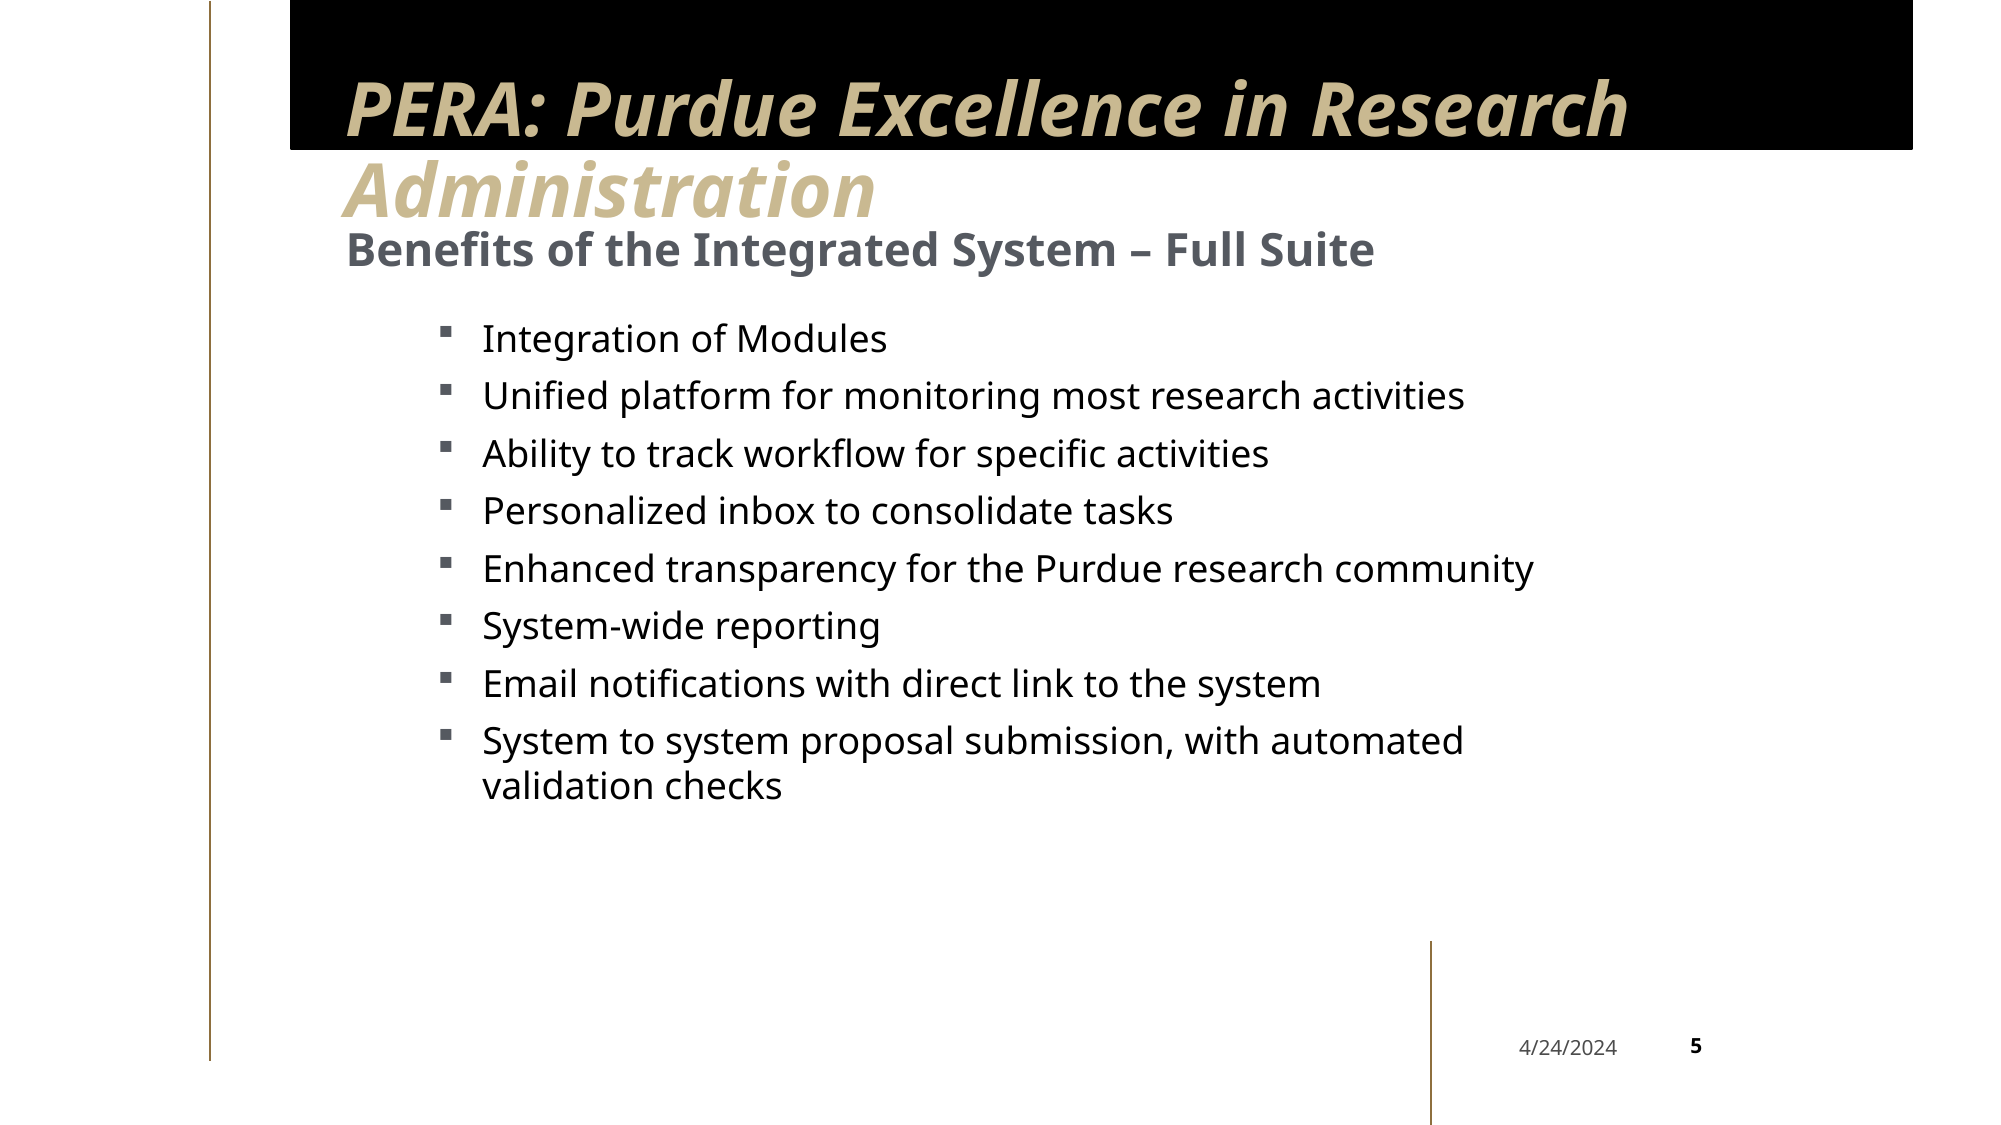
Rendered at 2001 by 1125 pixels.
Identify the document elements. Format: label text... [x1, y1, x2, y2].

subtitle Benefits of the Integrated System – Full Suite [345, 220, 1657, 277]
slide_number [1464, 1020, 1632, 1074]
list Integration of Modules Unified platform for monitoring most research activities Ability to track workflow for specific activities Personalized inbox to consolidate tasks Enhanced transparency for the Purdue research community System-wide reporting Email notifications with direct link to the system System to system proposal submission, with automated validation checks [437, 314, 1646, 875]
slide_number 5 [1656, 1017, 1737, 1078]
title PERA: Purdue Excellence in Research Administration [343, 69, 1659, 159]
